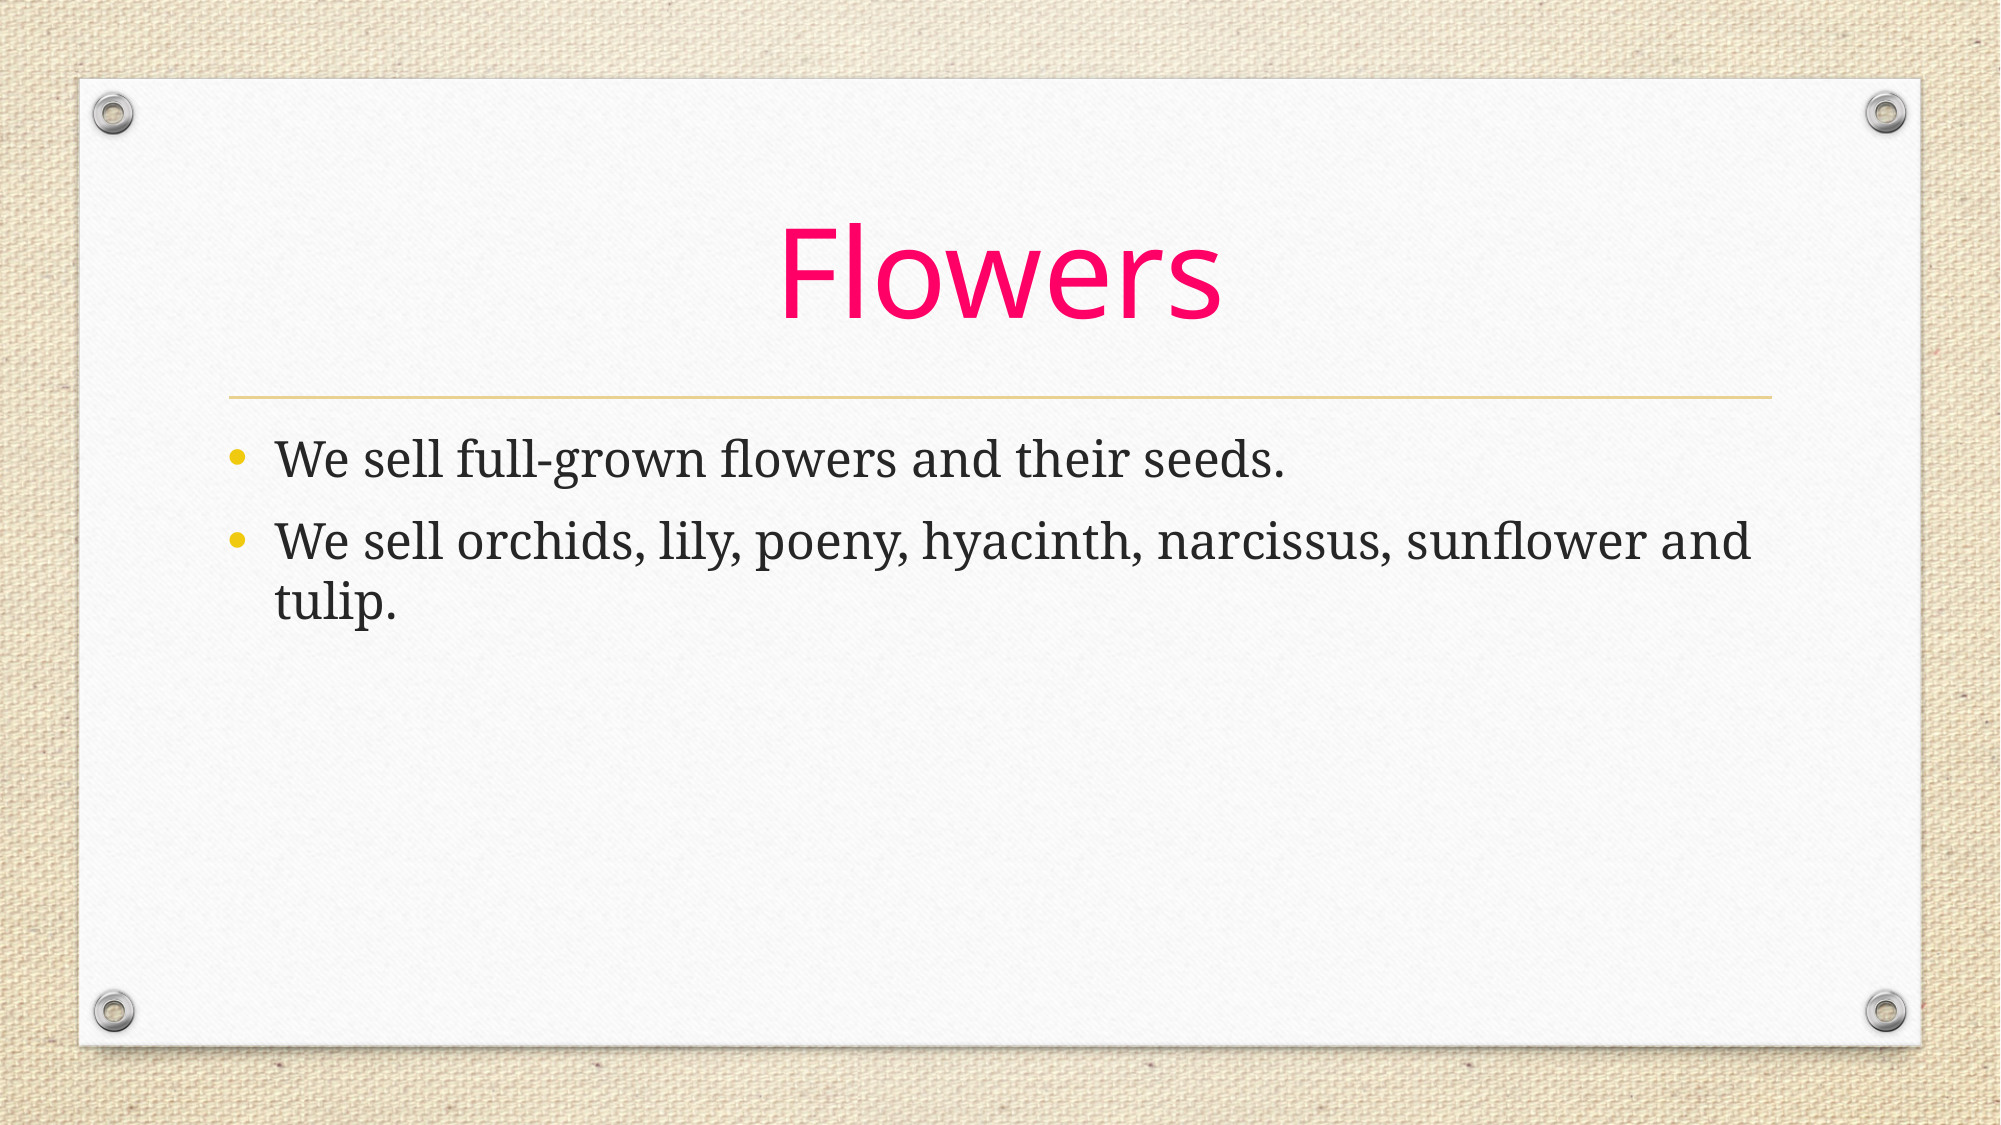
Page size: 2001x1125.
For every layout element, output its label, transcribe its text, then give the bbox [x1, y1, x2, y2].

title Flowers [212, 161, 1788, 375]
picture [0, 0, 2001, 1125]
list We sell full-grown flowers and their seeds. We sell orchids, lily, poeny, hyacinth, narcissus, sunflower and tulip. [212, 419, 1788, 964]
